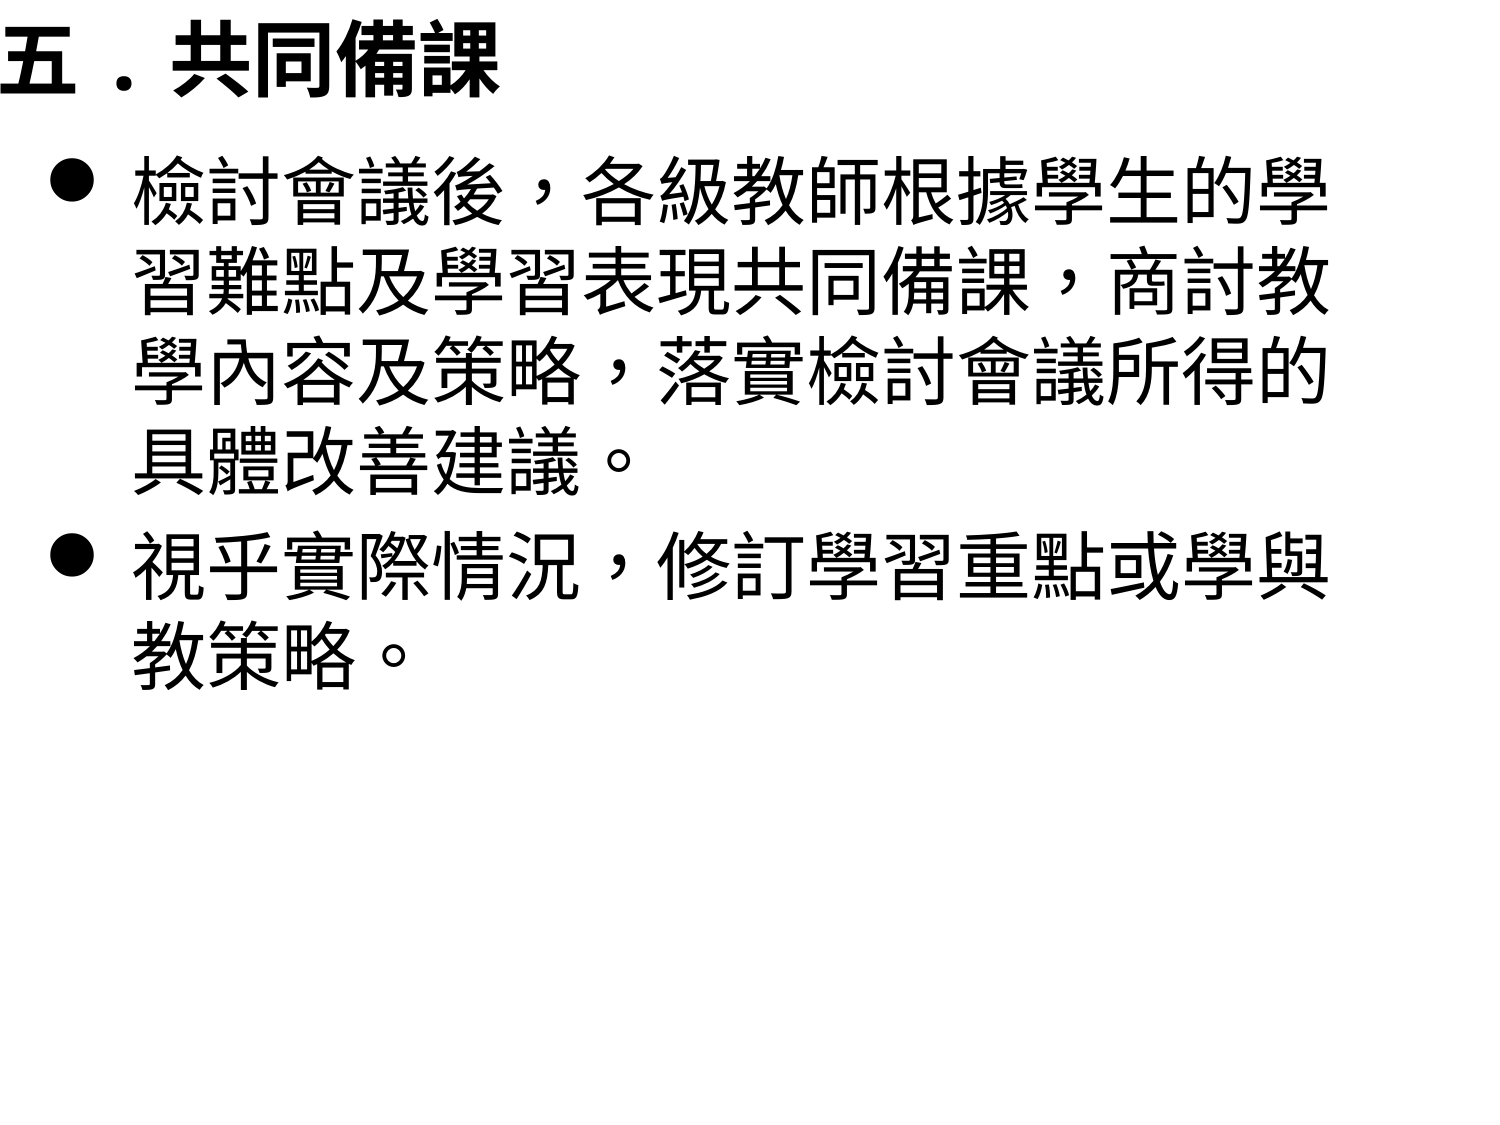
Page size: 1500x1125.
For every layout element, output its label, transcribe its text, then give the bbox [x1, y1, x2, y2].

text_box 五.共同備課 [0, 0, 518, 115]
text_box 檢討會議後，各級教師根據學生的學習難點及學習表現共同備課，商討教學內容及策略，落實檢討會議所得的具體改善建議。 視乎實際情況，修訂學習重點或學與教策略。 [29, 137, 1365, 929]
